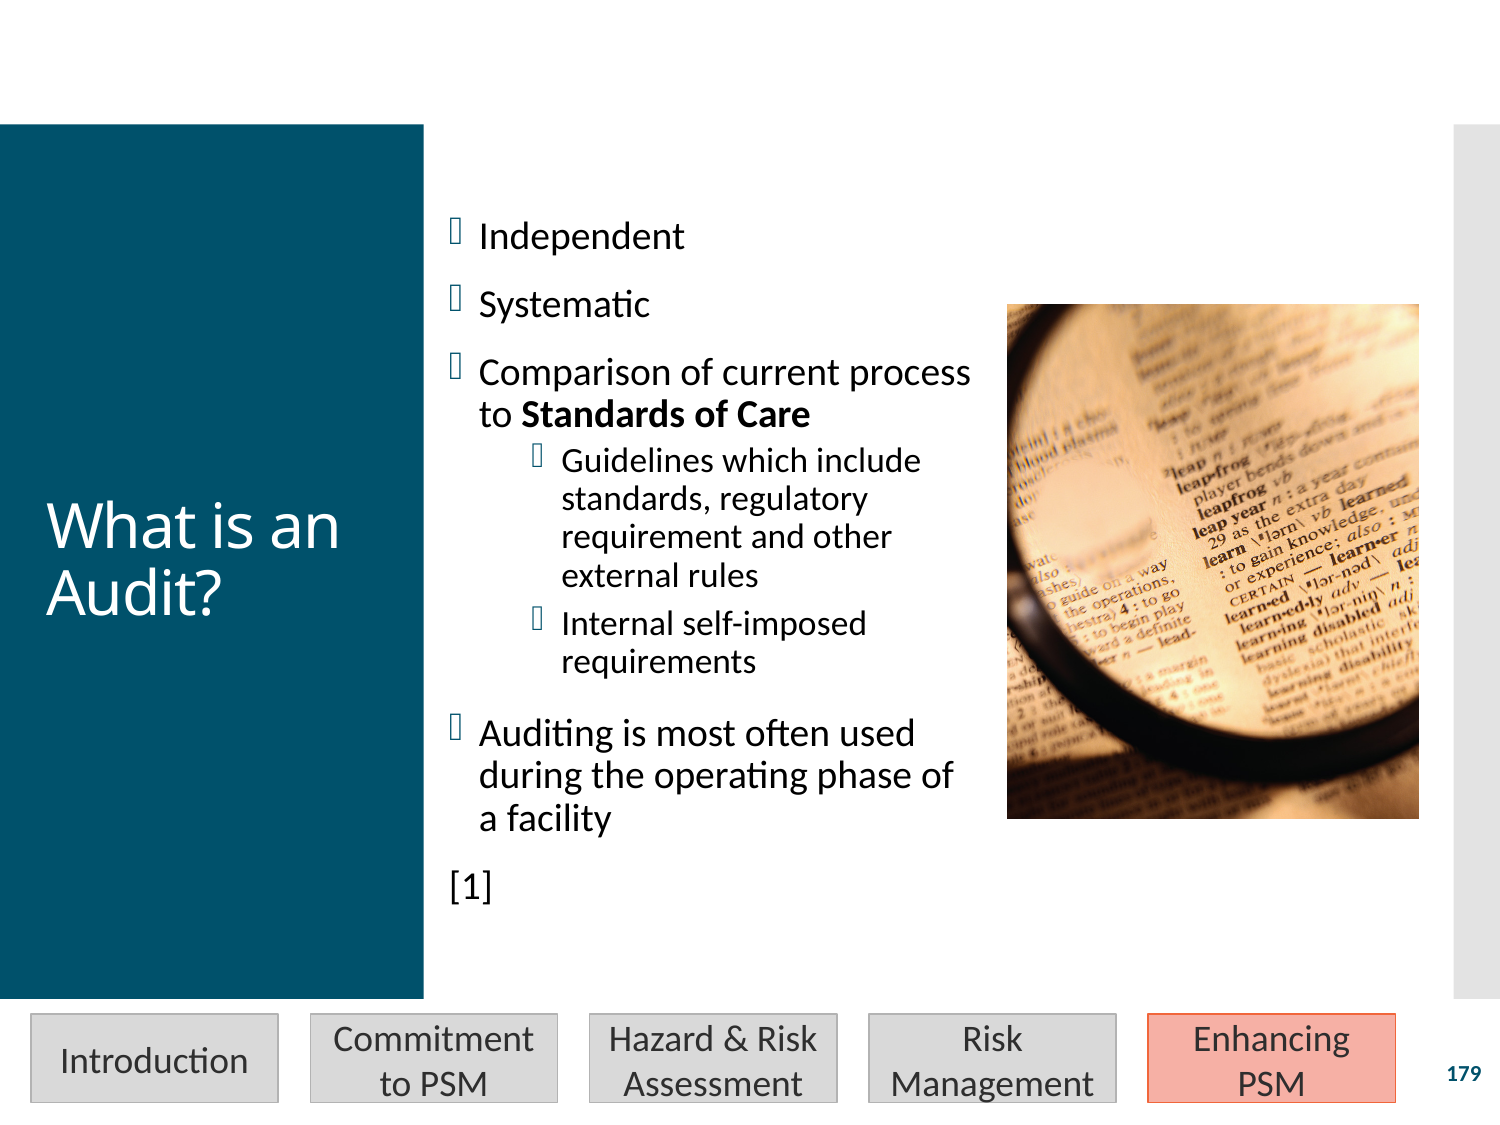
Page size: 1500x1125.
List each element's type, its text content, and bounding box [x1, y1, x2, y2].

list Independent Systematic Comparison of current process to Standards of Care Guidelines which include standards, regulatory requirement and other external rules Internal self-imposed requirements Auditing is most often used during the operating phase of a facility [1] [433, 141, 997, 982]
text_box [30, 1013, 1396, 1103]
picture [1007, 304, 1419, 819]
slide_number 179 [1396, 1042, 1497, 1103]
title What is an Audit? [31, 184, 394, 940]
